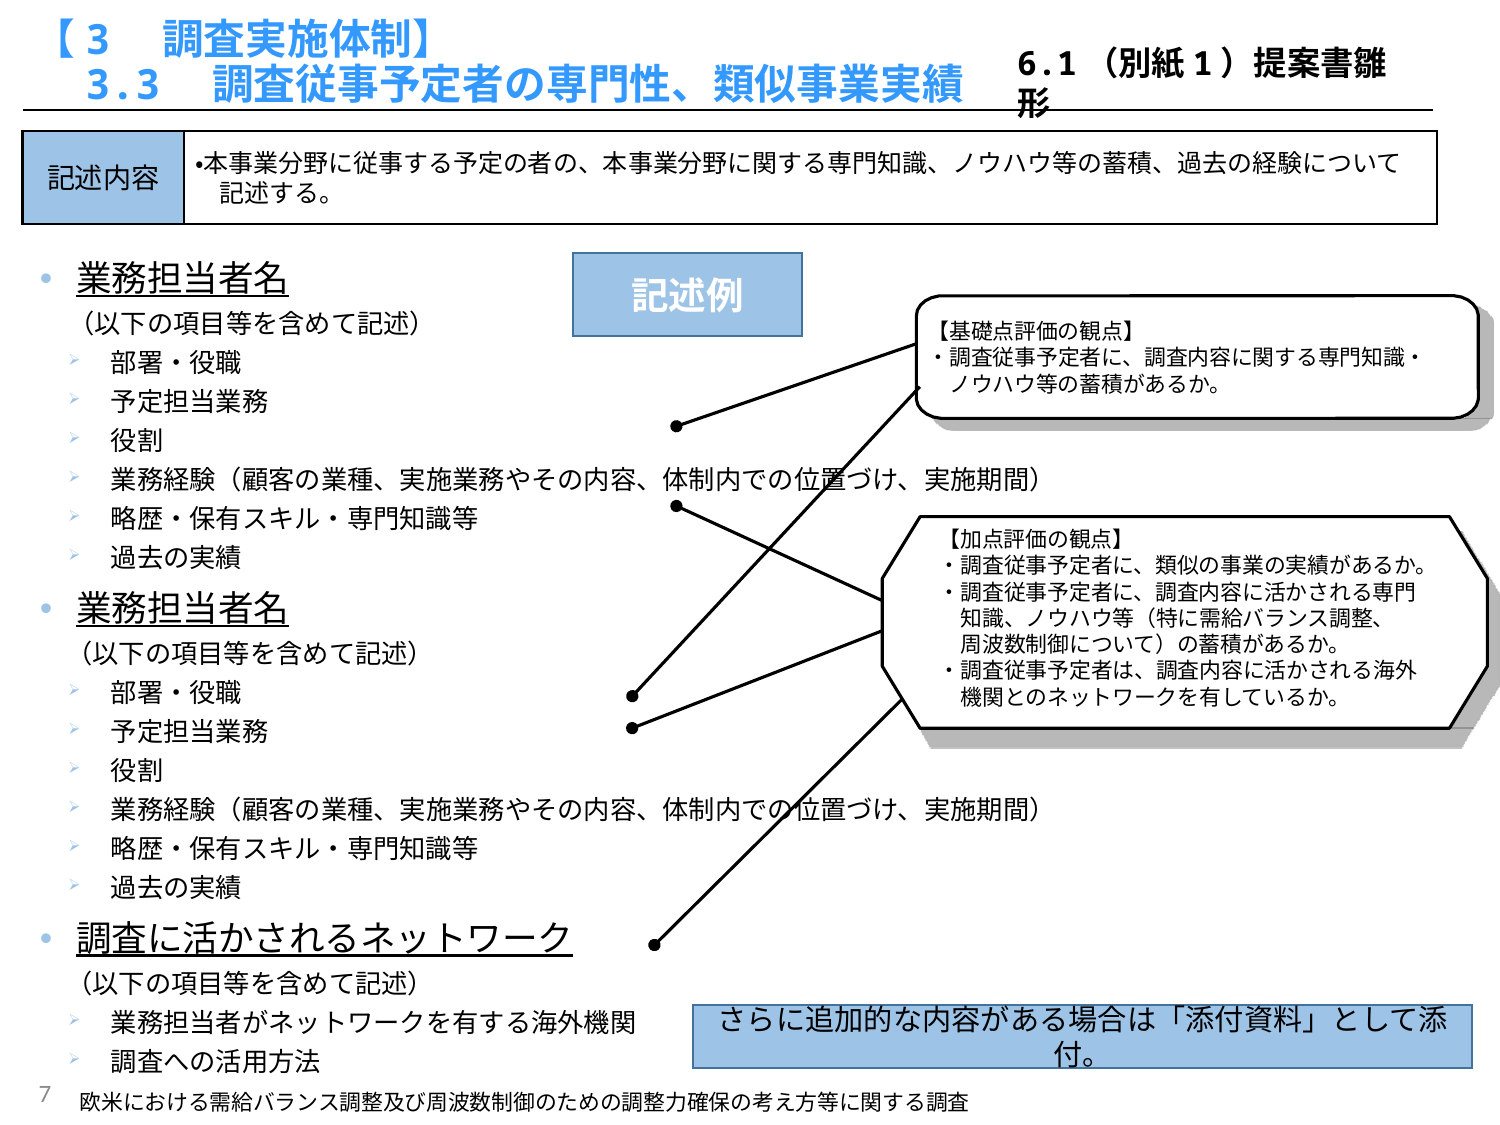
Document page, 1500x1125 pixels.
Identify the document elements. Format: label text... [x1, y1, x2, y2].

title 【3 調査実施体制】 3.3 調査従事予定者の専門性、類似事業実績 [18, 6, 1472, 121]
text_box 記述例 [572, 252, 803, 337]
list 業務担当者名 （以下の項目等を含めて記述） 部署・役職 予定担当業務 役割 業務経験（顧客の業種、実施業務やその内容、体制内での位置づけ、実施期間） 略歴・保有スキル・専門知識等 過去の実績 業務担当者名 （以下の項目等を含めて記述） 部署・役職 予定担当業務 役割 業務経験（顧客の業種、実施業務やその内容、体制内での位置づけ、実施期間） 略歴・保有スキル・専門知識等 過去の実績 調査に活かされるネットワーク （以下の項目等を含めて記述） 業務担当者がネットワークを有する海外機関 調査への活用方法 [24, 253, 1422, 1088]
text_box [632, 386, 920, 697]
text_box 6.1（別紙1）提案書雛形 [1002, 35, 1427, 130]
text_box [676, 506, 883, 601]
text_box さらに追加的な内容がある場合は「添付資料」として添付。 [692, 1004, 1473, 1069]
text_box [916, 295, 1495, 431]
text_box 記述内容 [21, 130, 185, 225]
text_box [654, 699, 902, 946]
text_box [676, 343, 917, 386]
slide_number 13 [0, 1062, 59, 1122]
text_box ・本事業分野に従事する予定の者の、本事業分野に関する専門知識、ノウハウ等の蓄積、過去の経験について 記述する。 [185, 130, 1438, 225]
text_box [632, 630, 883, 729]
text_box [883, 516, 1500, 749]
